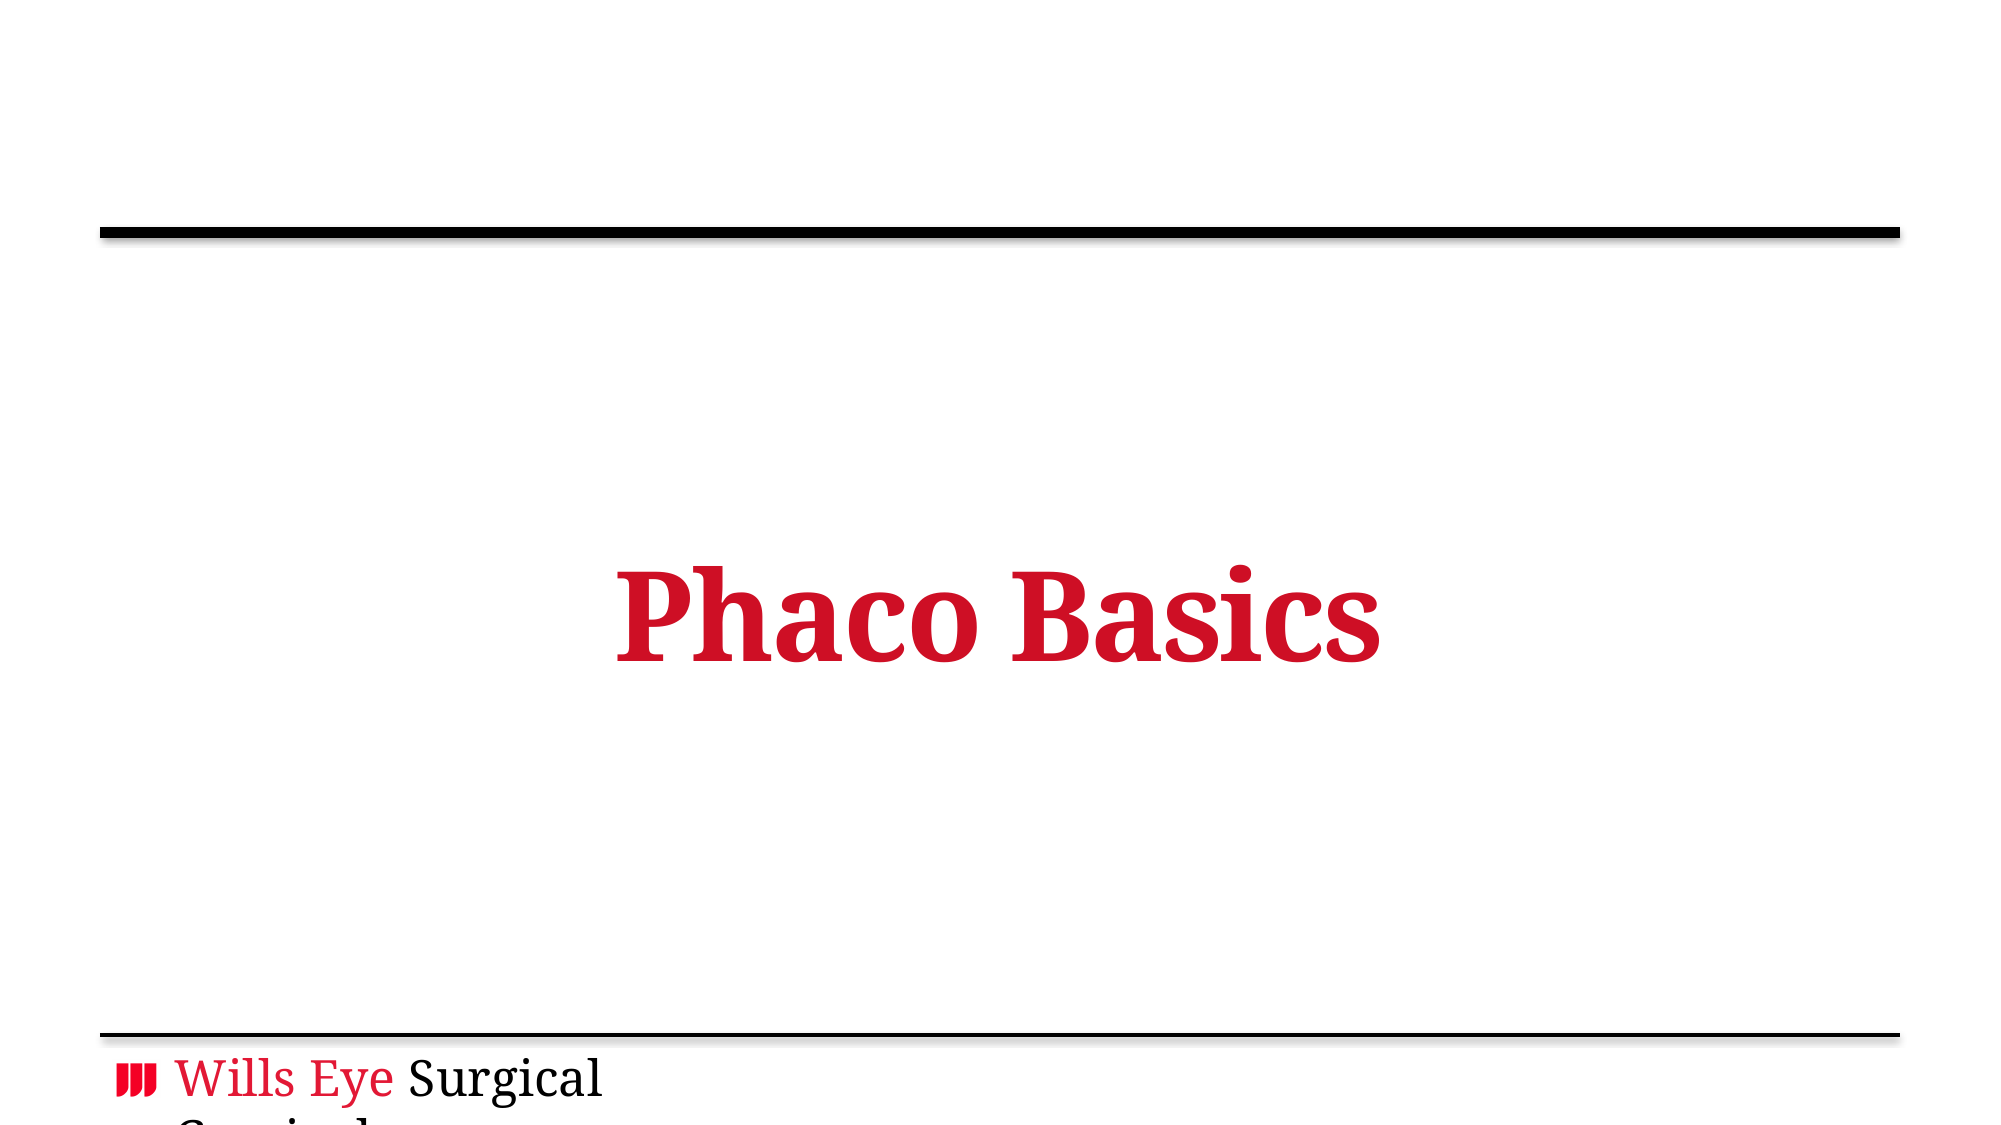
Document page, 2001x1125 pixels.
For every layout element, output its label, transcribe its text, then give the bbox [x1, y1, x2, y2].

picture [112, 1059, 161, 1098]
text_box Phaco Basics [99, 408, 1900, 815]
